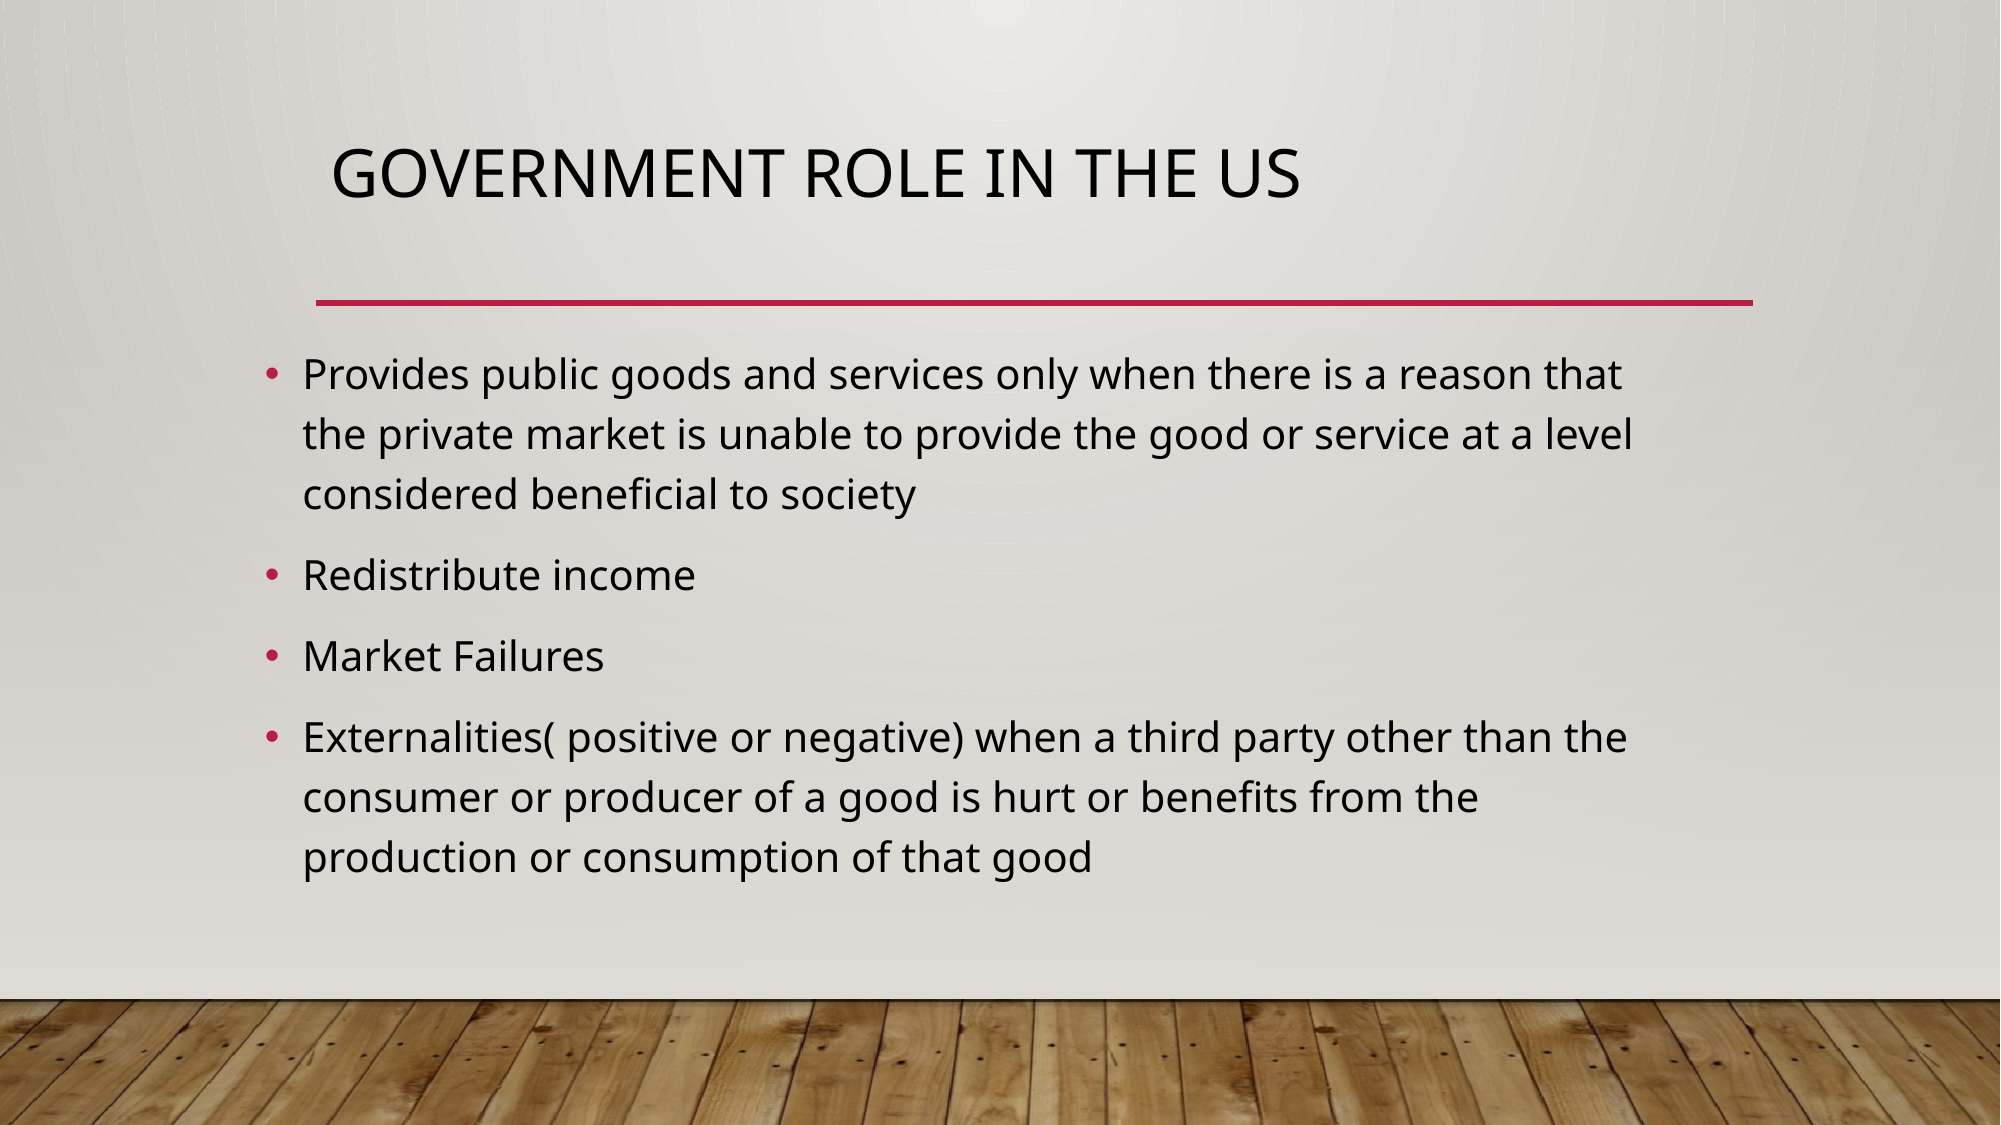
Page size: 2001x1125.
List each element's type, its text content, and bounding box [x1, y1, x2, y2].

title Government Role IN The US [315, 131, 1753, 305]
picture [0, 999, 2000, 1125]
list Provides public goods and services only when there is a reason that the private market is unable to provide the good or service at a level considered beneficial to society Redistribute income Market Failures Externalities( positive or negative) when a third party other than the consumer or producer of a good is hurt or benefits from the production or consumption of that good [249, 330, 1700, 897]
